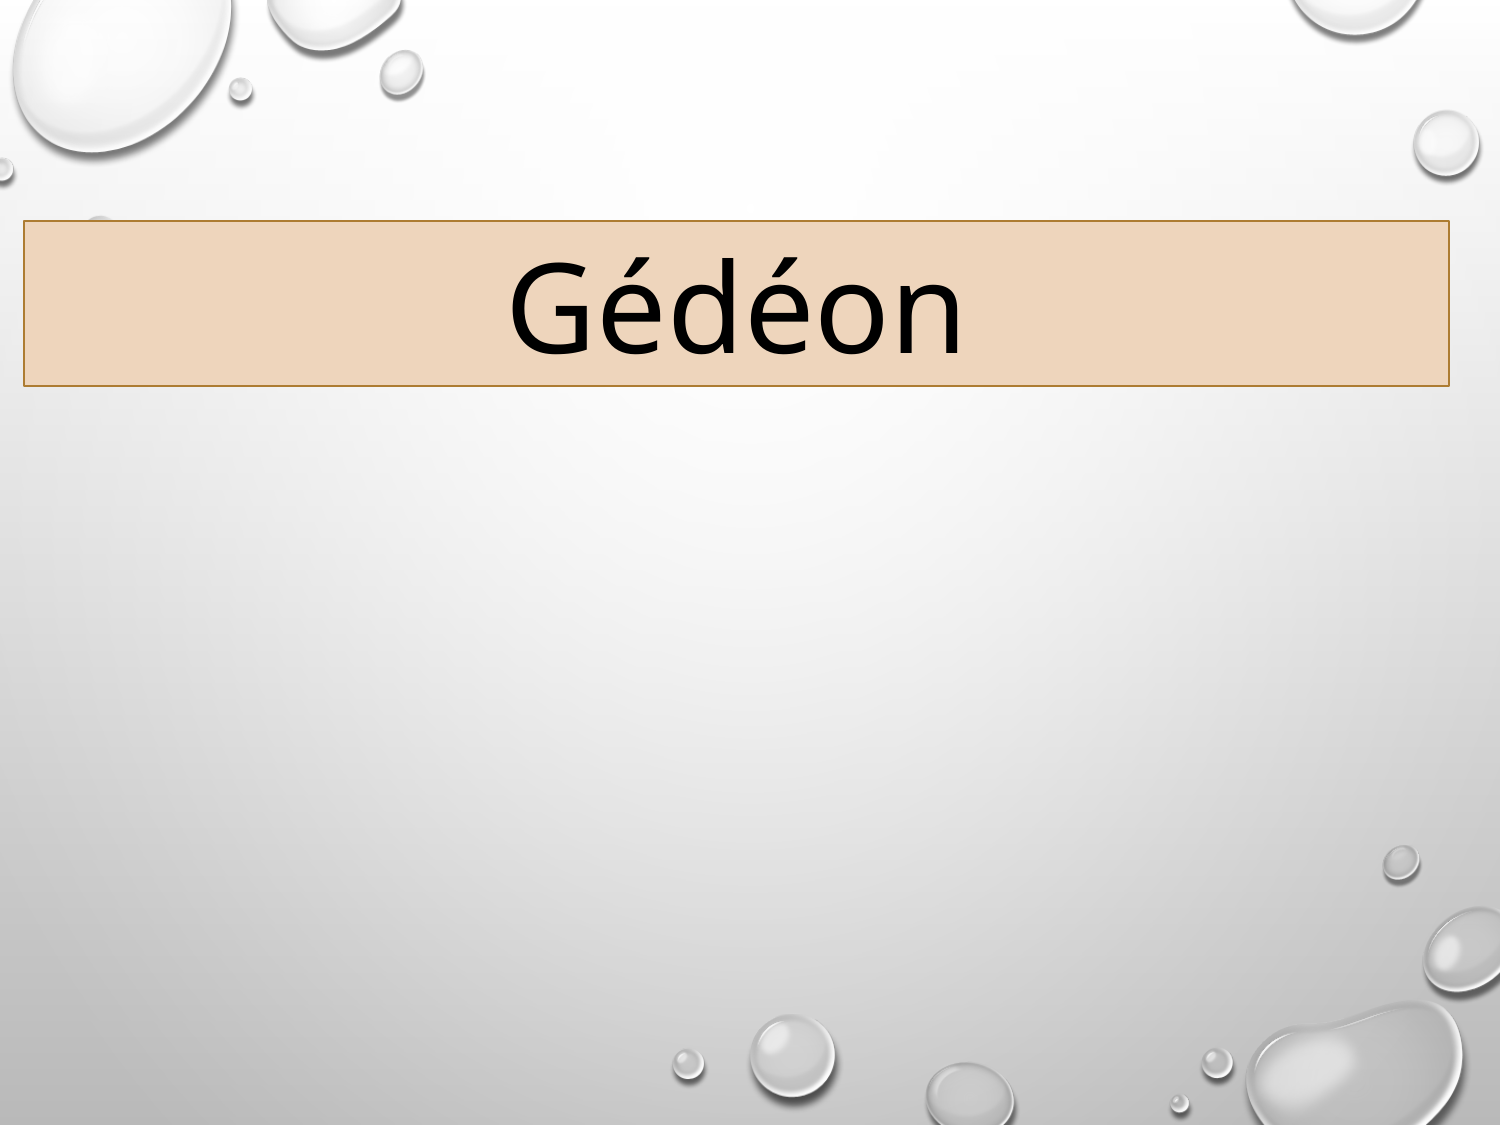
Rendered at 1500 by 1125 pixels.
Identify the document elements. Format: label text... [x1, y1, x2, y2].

text_box Gédéon [23, 220, 1450, 387]
picture [0, 0, 1500, 1125]
